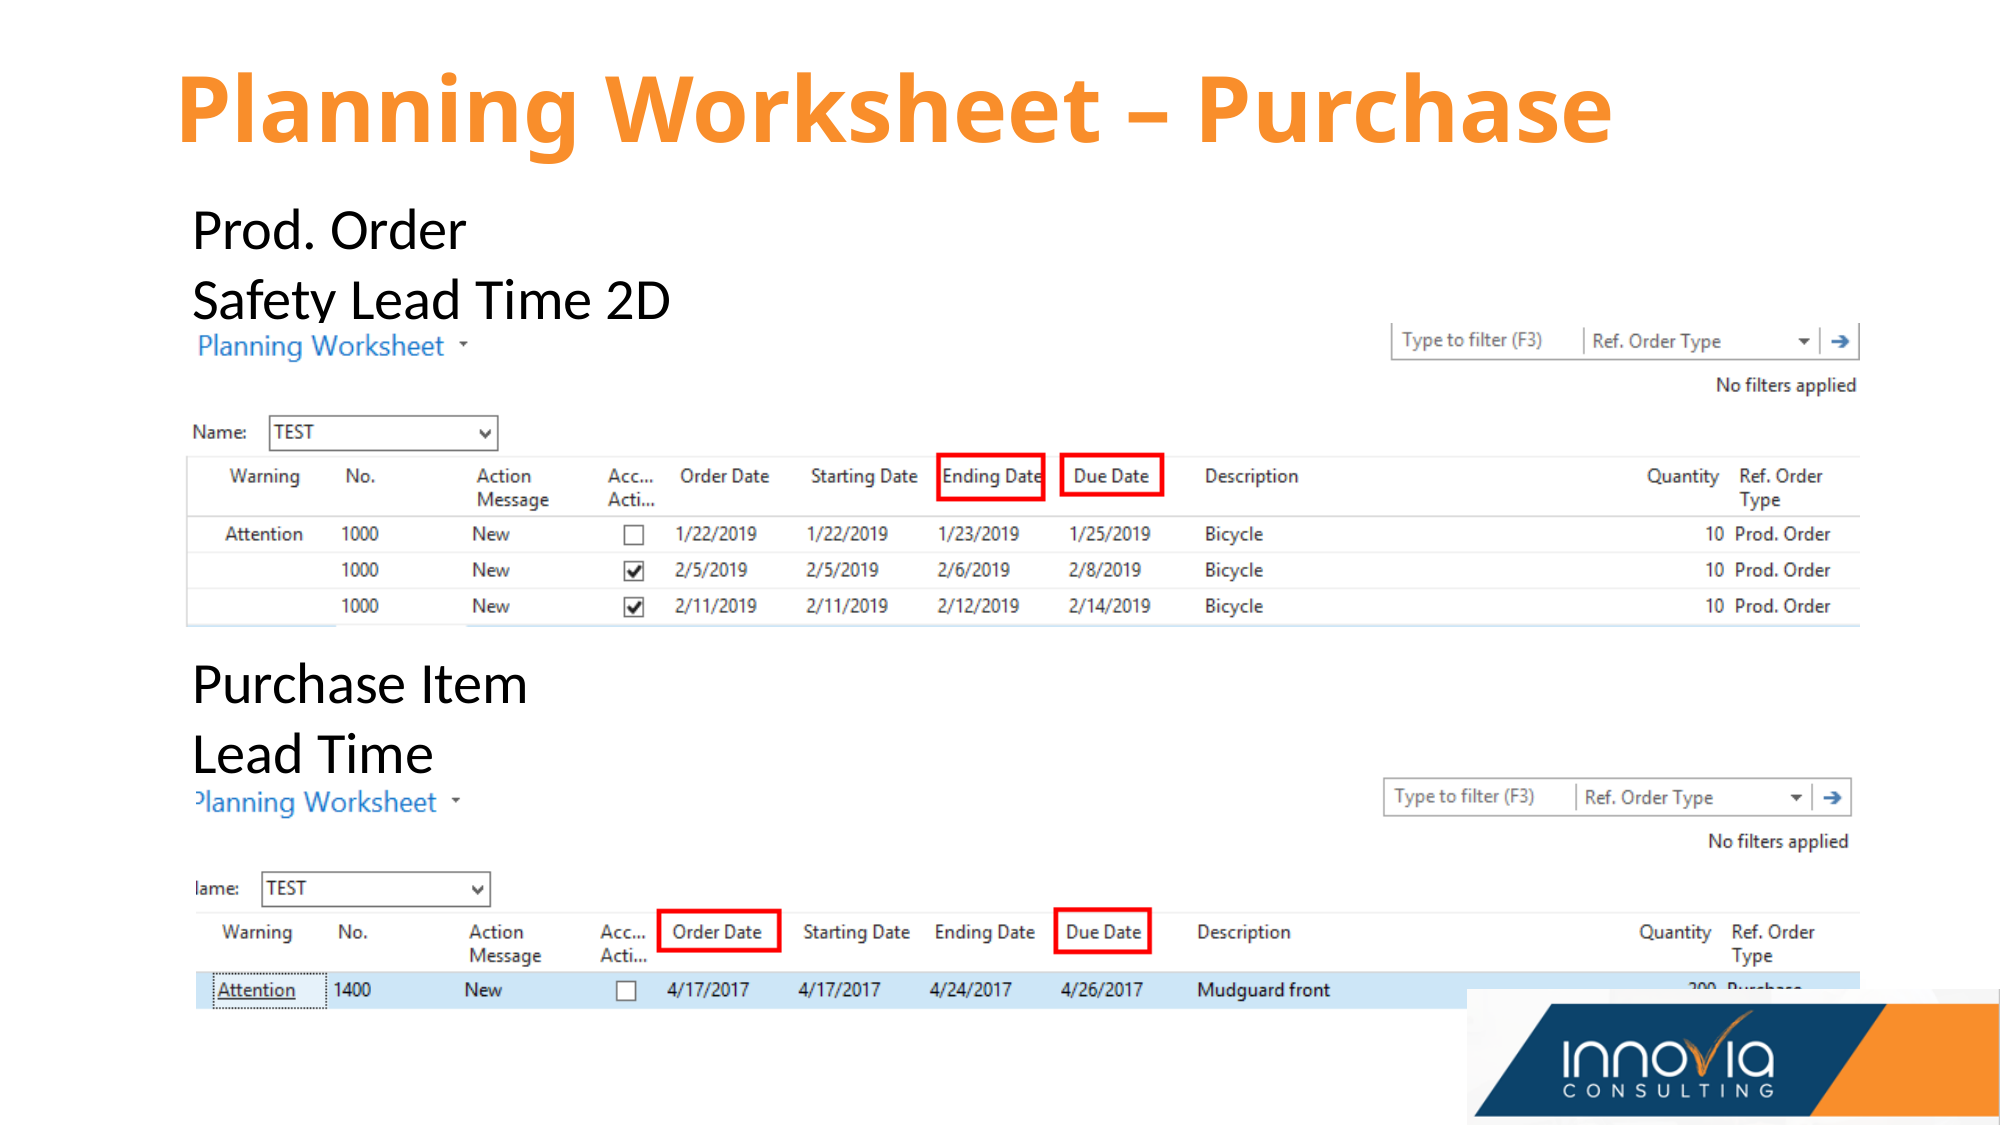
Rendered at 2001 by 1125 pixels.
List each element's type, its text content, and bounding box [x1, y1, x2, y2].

picture [195, 759, 2000, 1125]
picture [177, 323, 1860, 627]
text_box Purchase Item Lead Time [177, 638, 1783, 838]
title Planning Worksheet – Purchase [159, 4, 1885, 222]
text_box Prod. Order Safety Lead Time 2D [177, 184, 1783, 323]
